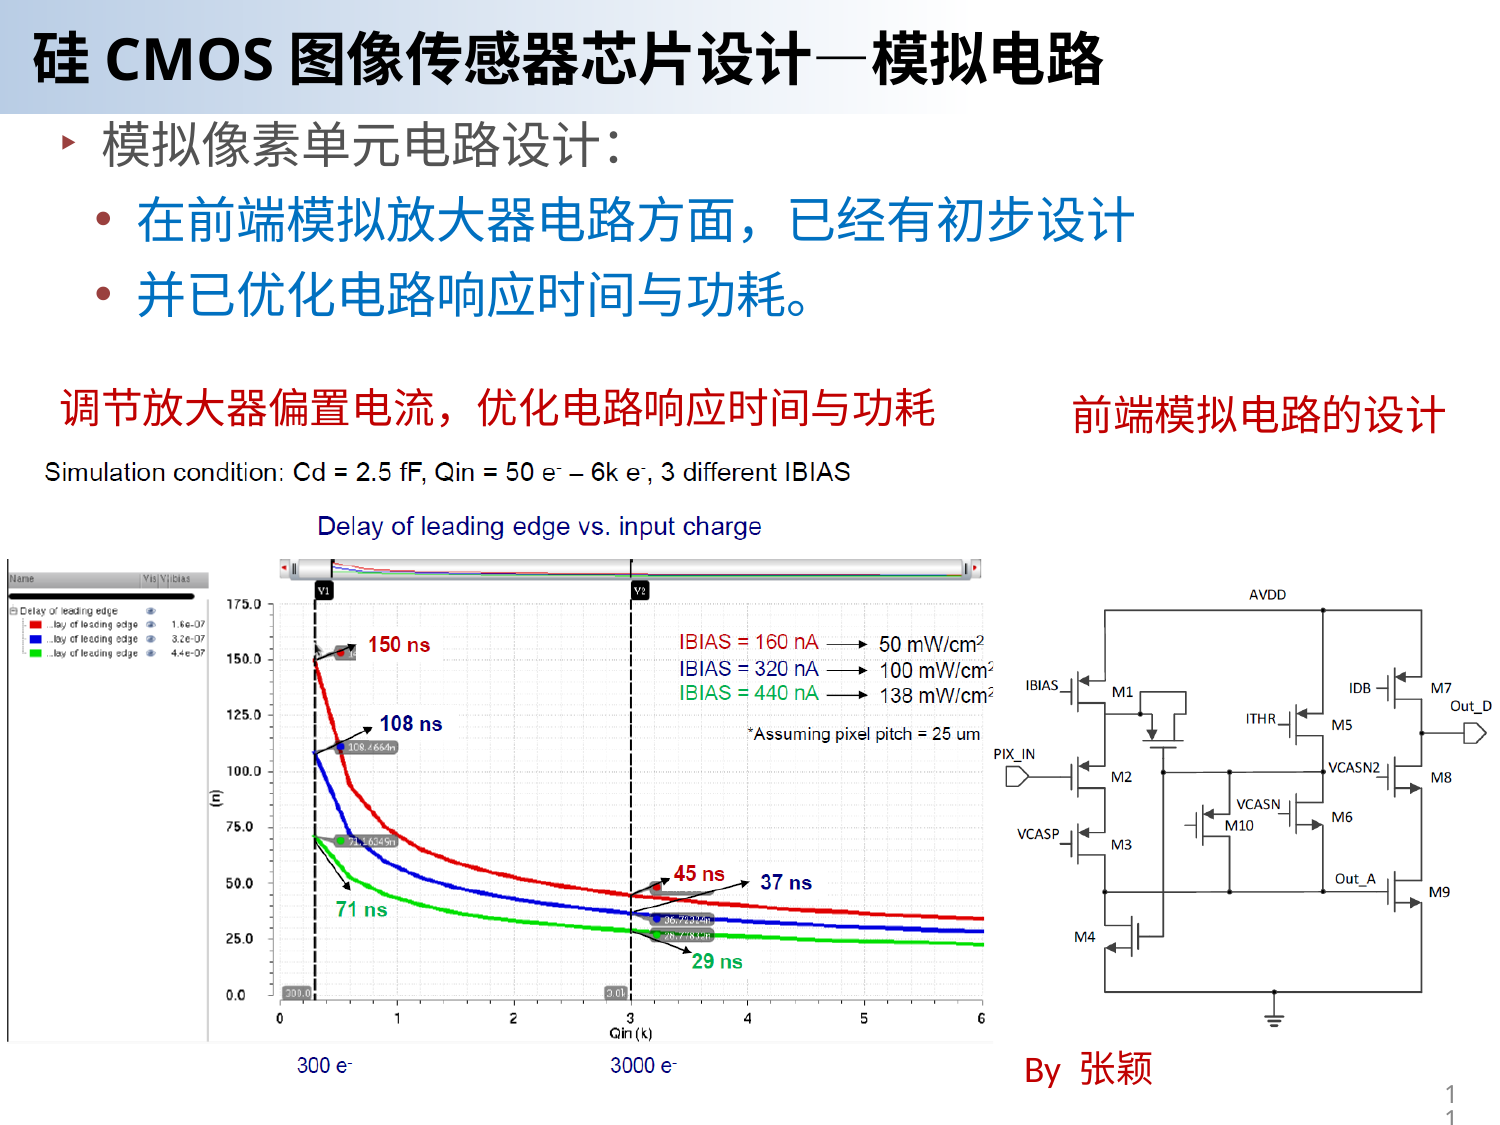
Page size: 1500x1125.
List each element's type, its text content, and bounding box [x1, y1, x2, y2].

list 模拟像素单元电路设计： 在前端模拟放大器电路方面，已经有初步设计 并已优化电路响应时间与功耗。 [18, 106, 1500, 1019]
text_box 调节放大器偏置电流，优化电路响应时间与功耗 [44, 374, 951, 440]
text_box By 张颖 [1009, 1039, 1169, 1098]
text_box 前端模拟电路的设计 [1056, 381, 1463, 447]
slide_number 11 [1436, 1072, 1478, 1119]
picture [2, 460, 1495, 1074]
text_box [0, 0, 1500, 114]
title 硅CMOS图像传感器芯片设计—模拟电路 [31, 15, 1448, 99]
